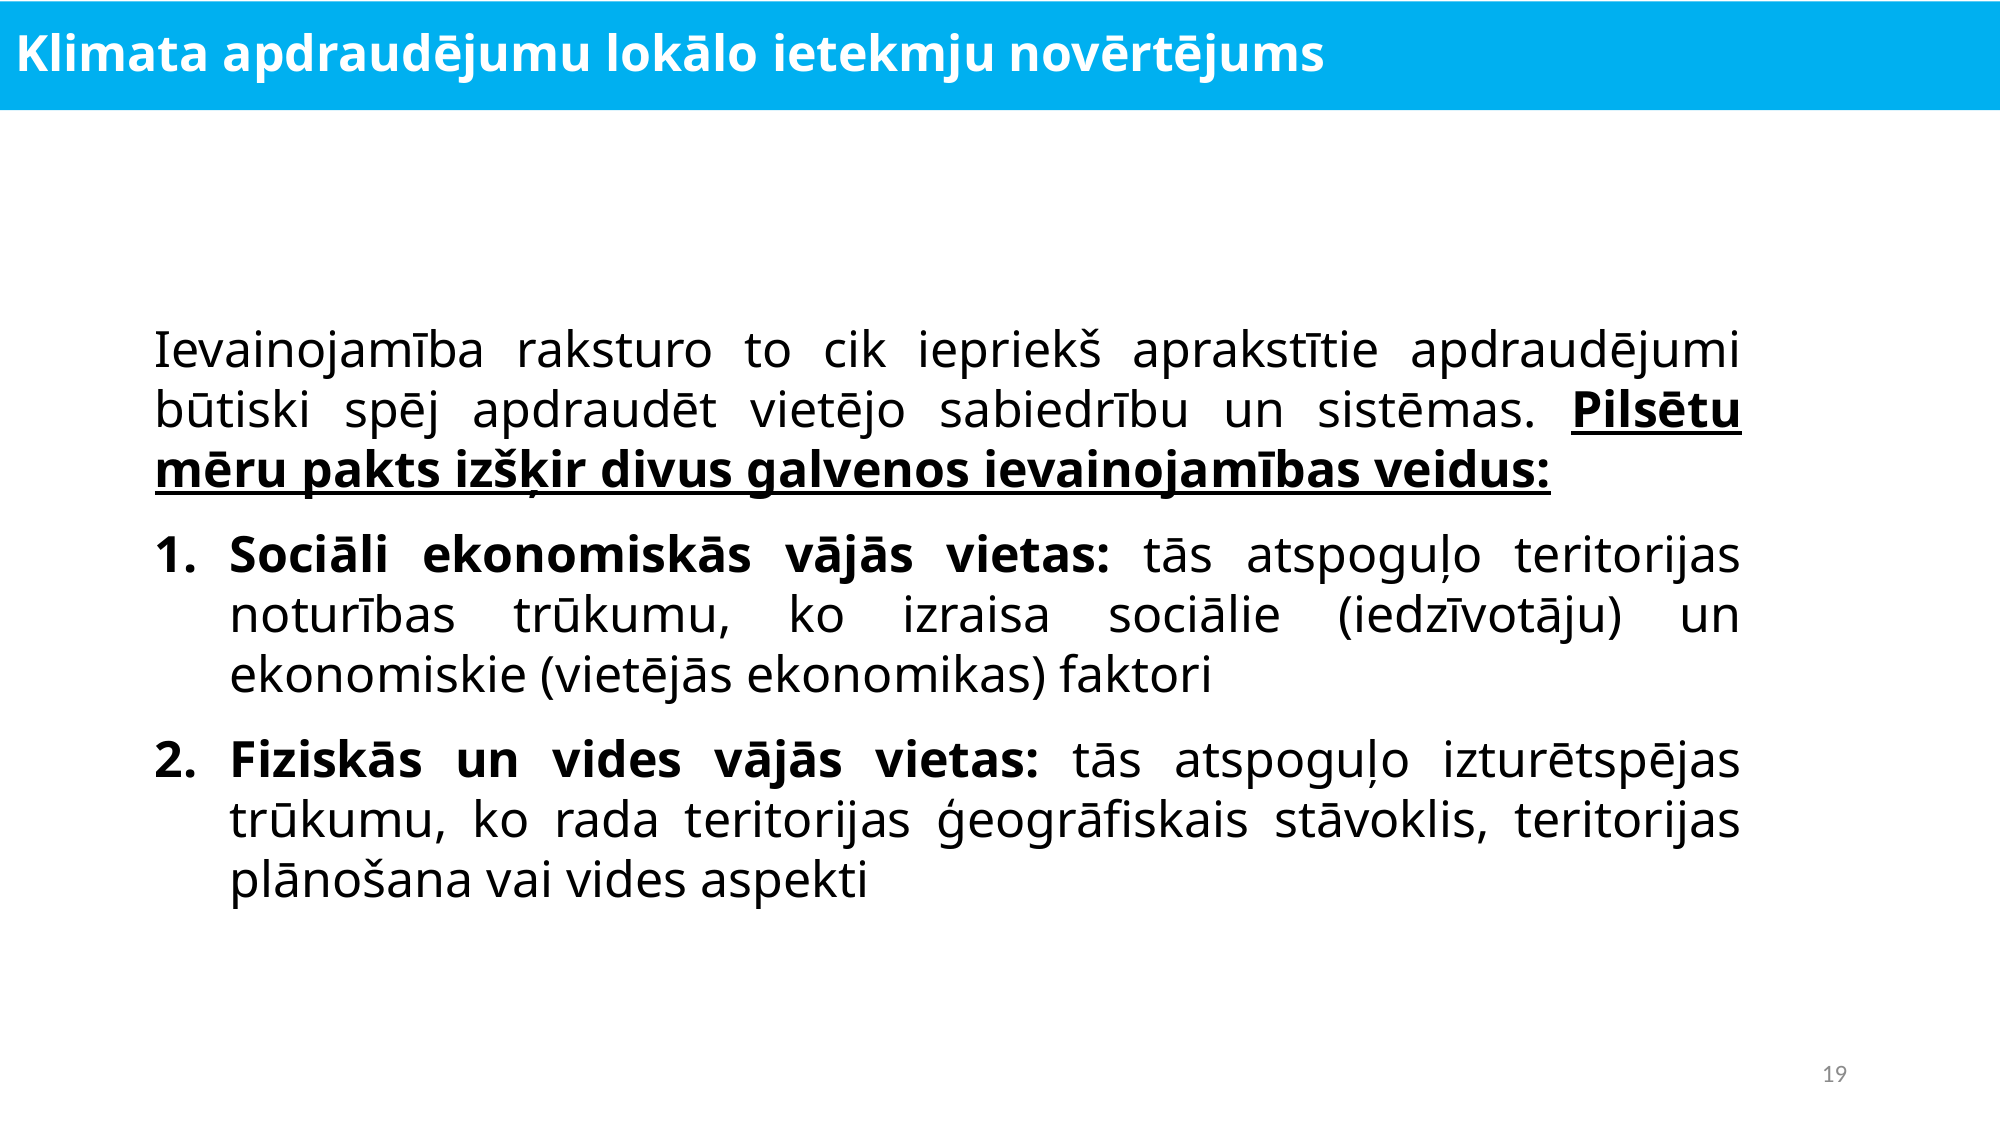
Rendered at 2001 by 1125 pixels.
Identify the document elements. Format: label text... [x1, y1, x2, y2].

text_box Ievainojamība raksturo to cik iepriekš aprakstītie apdraudējumi būtiski spēj apdraudēt vietējo sabiedrību un sistēmas. Pilsētu mēru pakts izšķir divus galvenos ievainojamības veidus: Sociāli ekonomiskās vājās vietas: tās atspoguļo teritorijas noturības trūkumu, ko izraisa sociālie (iedzīvotāju) un ekonomiskie (vietējās ekonomikas) faktori Fiziskās un vides vājās vietas: tās atspoguļo izturētspējas trūkumu, ko rada teritorijas ģeogrāfiskais stāvoklis, teritorijas plānošana vai vides aspekti [140, 310, 1757, 916]
slide_number 19 [1412, 1042, 1863, 1103]
title Klimata apdraudējumu lokālo ietekmju novērtējums [0, 1, 2000, 111]
